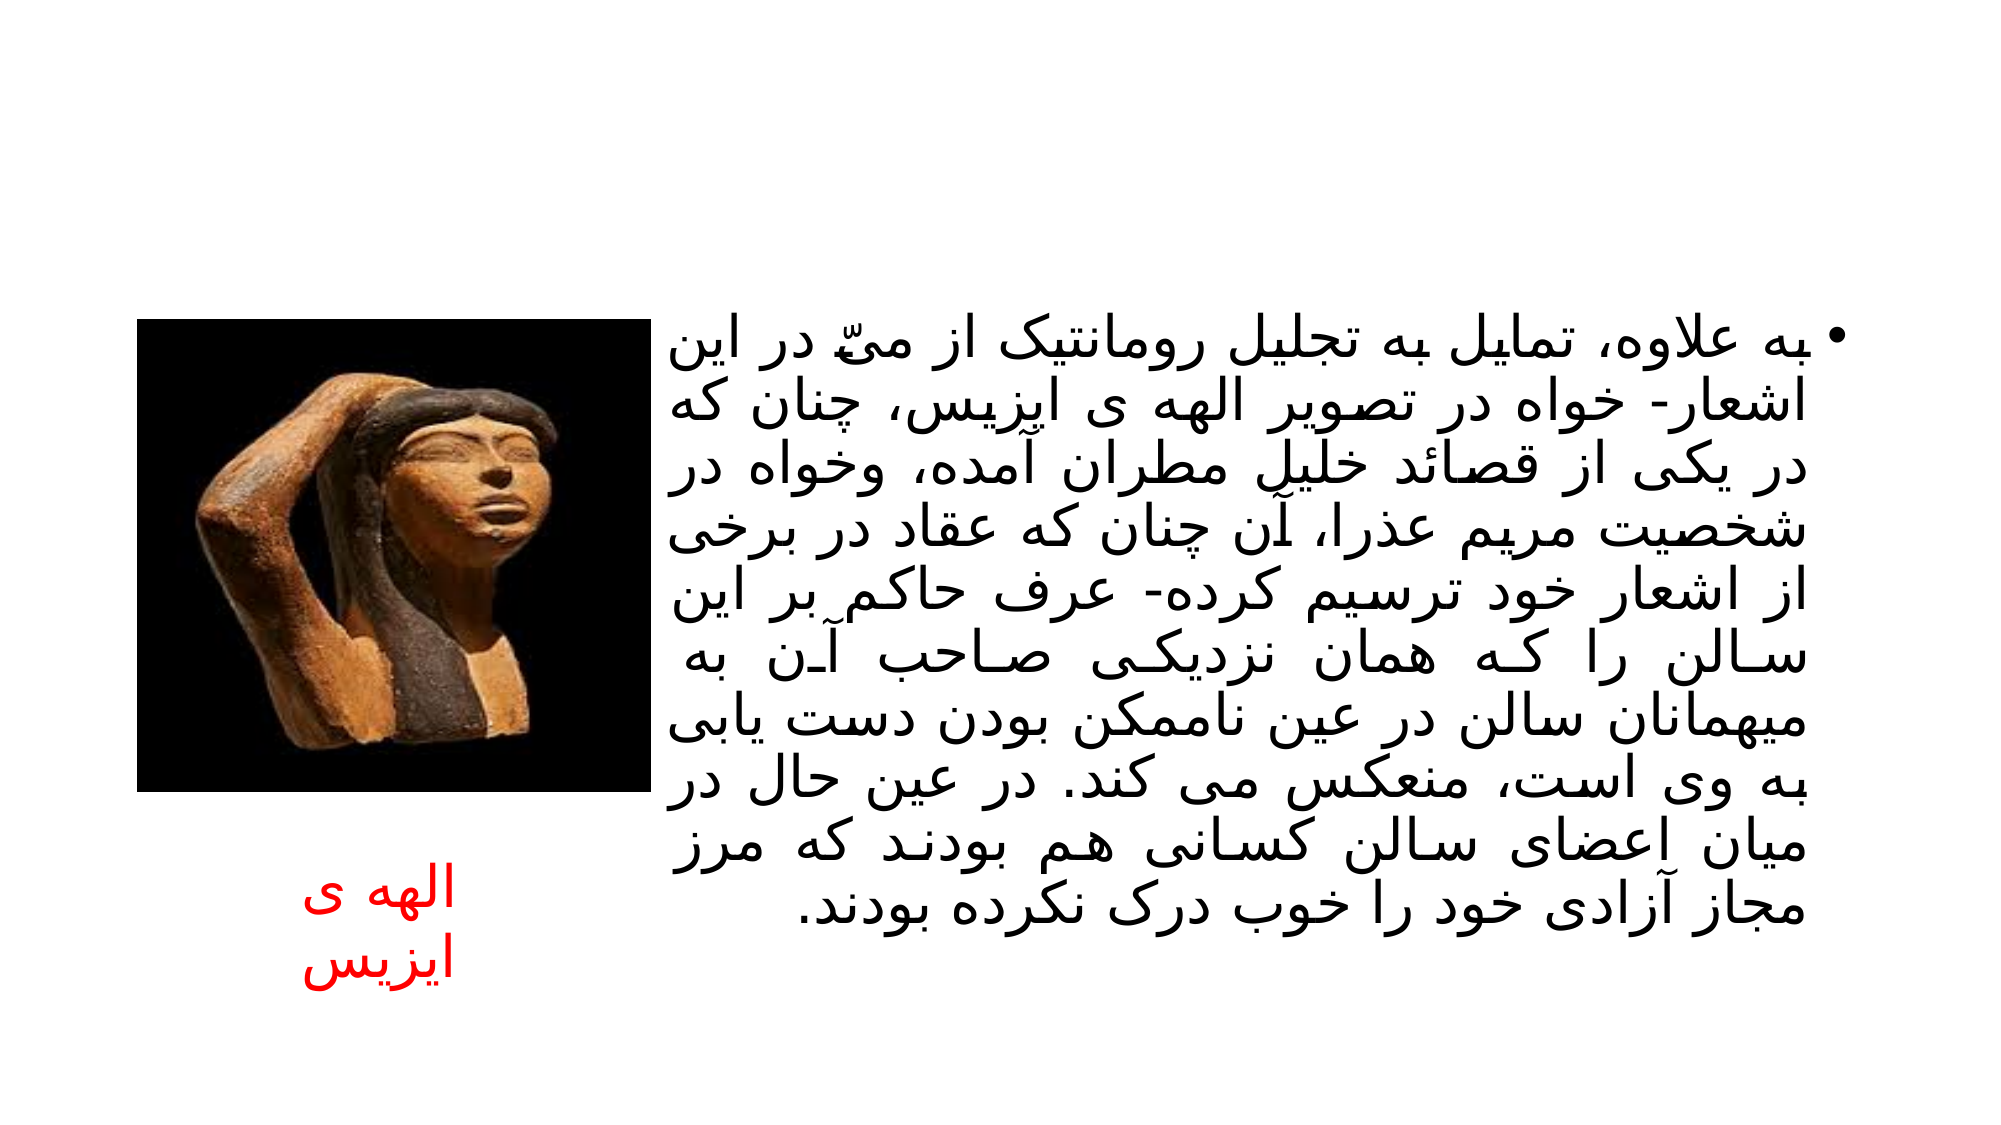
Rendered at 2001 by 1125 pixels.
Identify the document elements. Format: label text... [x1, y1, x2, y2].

text_box الهه ی ایزیس [234, 841, 525, 997]
picture [137, 319, 651, 792]
list به علاوه، تمایل به تجلیل رومانتیک از میّ در این اشعار- خواه در تصویر الهه ی ایزیس، چنان که در یکی از قصائد خلیل مطران آمده، وخواه در شخصیت مریم عذرا، آن چنان که عقاد در برخی از اشعار خود ترسیم کرده- عرف حاکم بر این سالن را که همان نزدیکی صاحب آن به میهمانان سالن در عین ناممکن بودن دست یابی به وی است، منعکس می کند. در عین حال در میان اعضای سالن کسانی هم بودند که مرز مجاز آزادی خود را خوب درک نکرده بودند. [650, 299, 1863, 1014]
